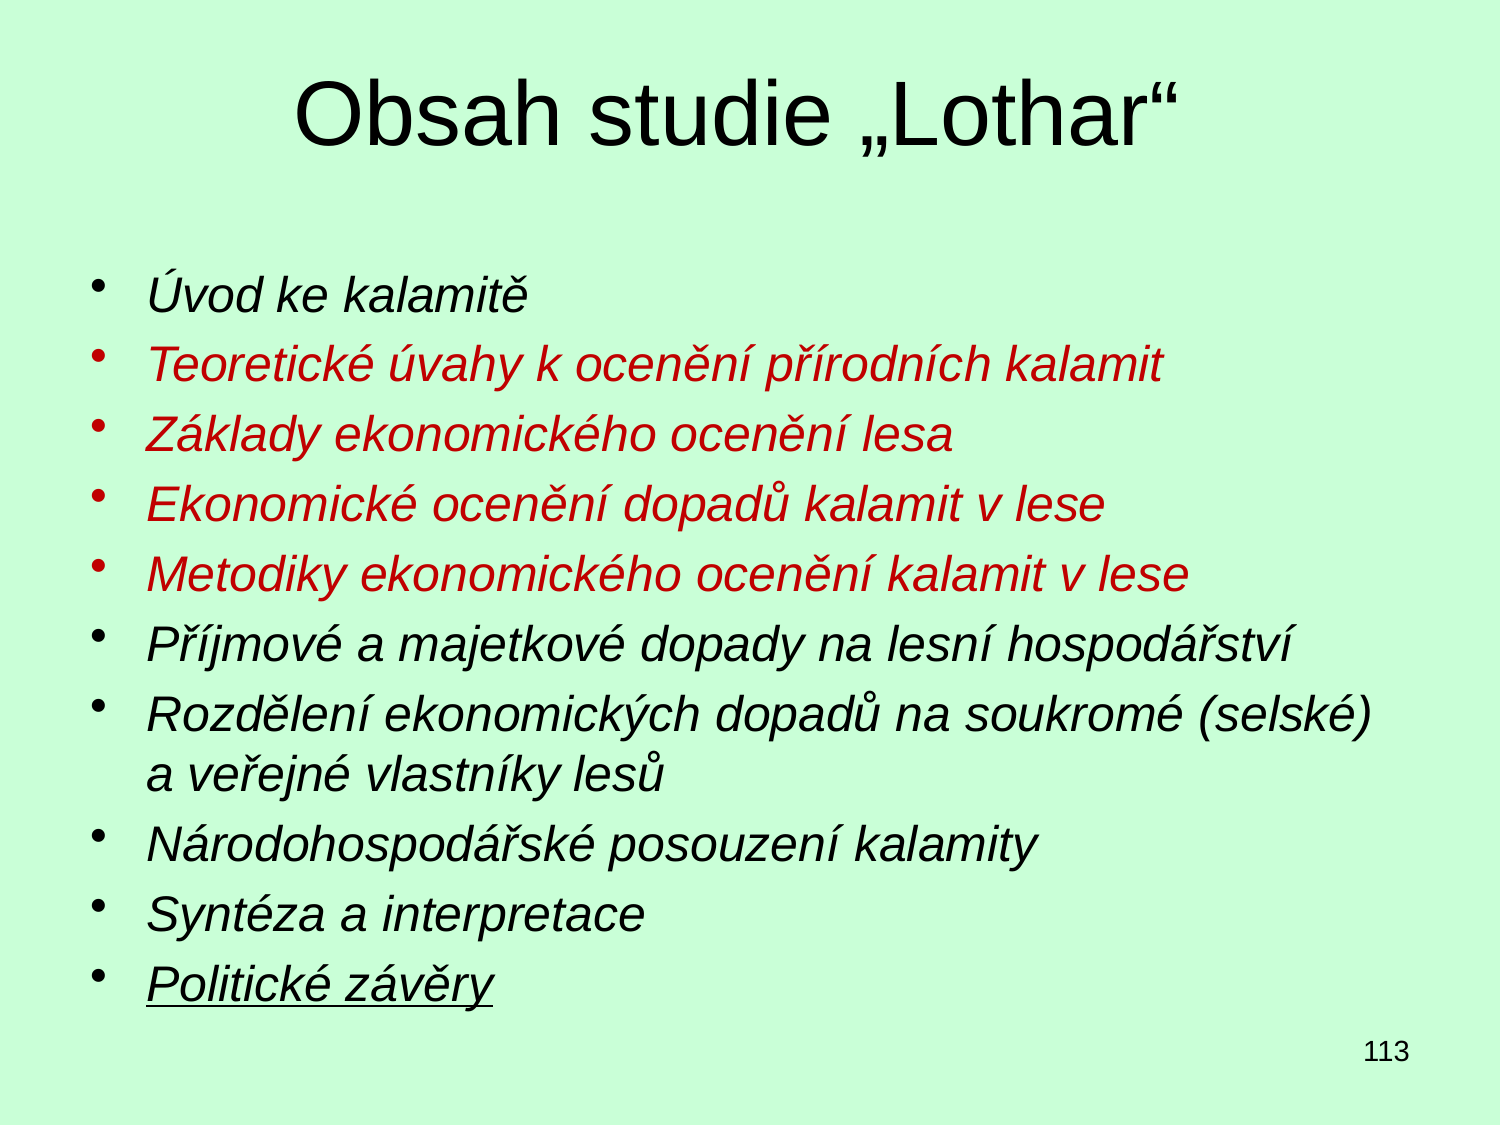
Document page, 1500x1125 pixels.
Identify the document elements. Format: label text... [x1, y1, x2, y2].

list Úvod ke kalamitě Teoretické úvahy k ocenění přírodních kalamit Základy ekonomického ocenění lesa Ekonomické ocenění dopadů kalamit v lese Metodiky ekonomického ocenění kalamit v lese Příjmové a majetkové dopady na lesní hospodářství Rozdělení ekonomických dopadů na soukromé (selské) a veřejné vlastníky lesů Národohospodářské posouzení kalamity Syntéza a interpretace Politické závěry [74, 184, 1426, 1071]
slide_number 113 [1074, 1024, 1425, 1103]
title Obsah studie „Lothar“ [74, 44, 1426, 173]
